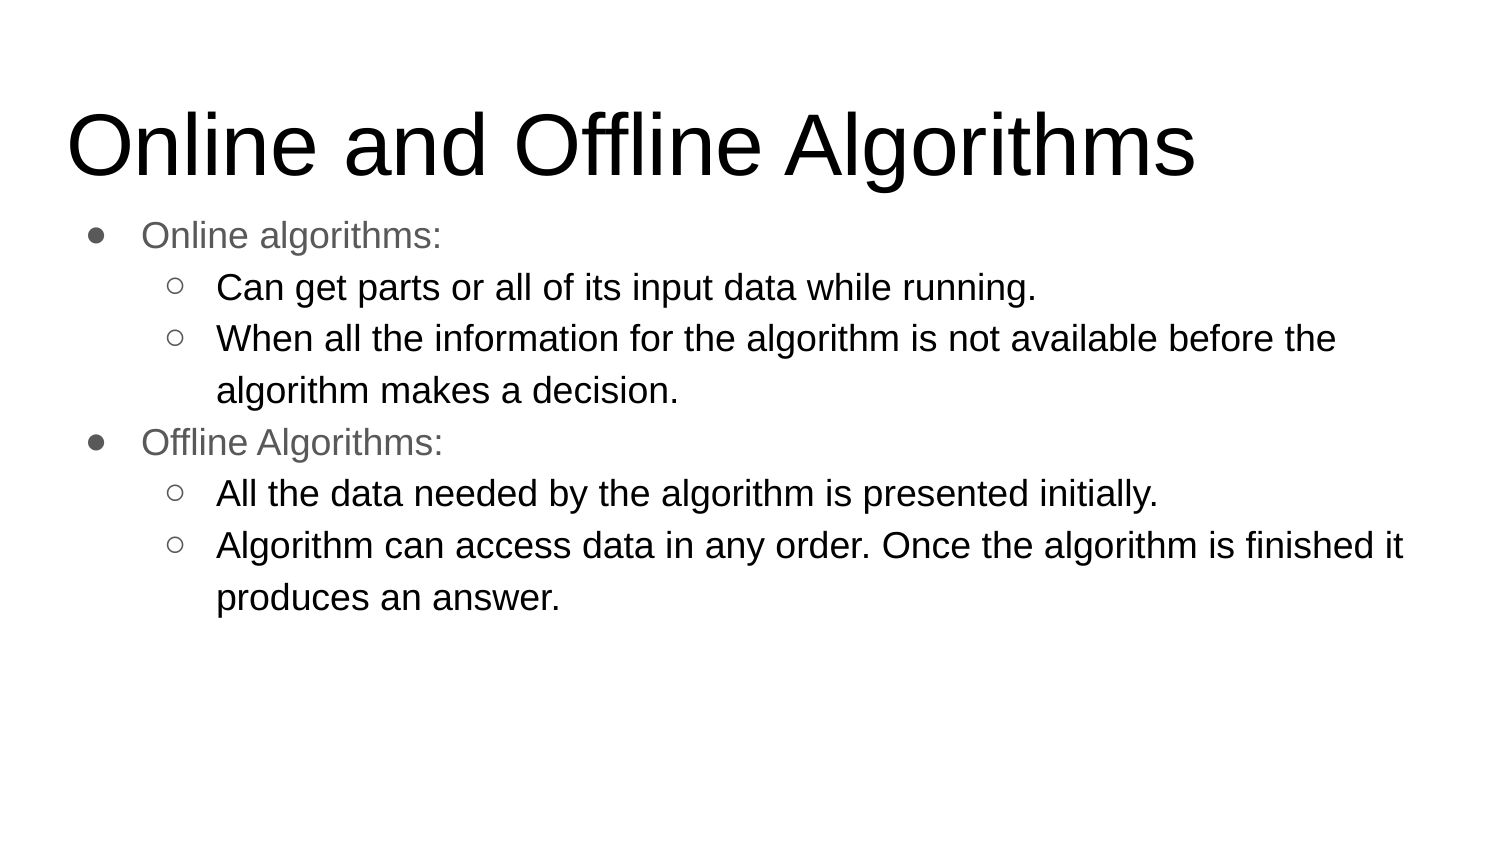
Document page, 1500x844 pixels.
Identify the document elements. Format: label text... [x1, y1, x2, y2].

title Online and Offline Algorithms [51, 72, 1449, 167]
list Online algorithms: Can get parts or all of its input data while running. When all the information for the algorithm is not available before the algorithm makes a decision. Offline Algorithms: All the data needed by the algorithm is presented initially. Algorithm can access data in any order. Once the algorithm is finished it produces an answer. [51, 189, 1449, 750]
